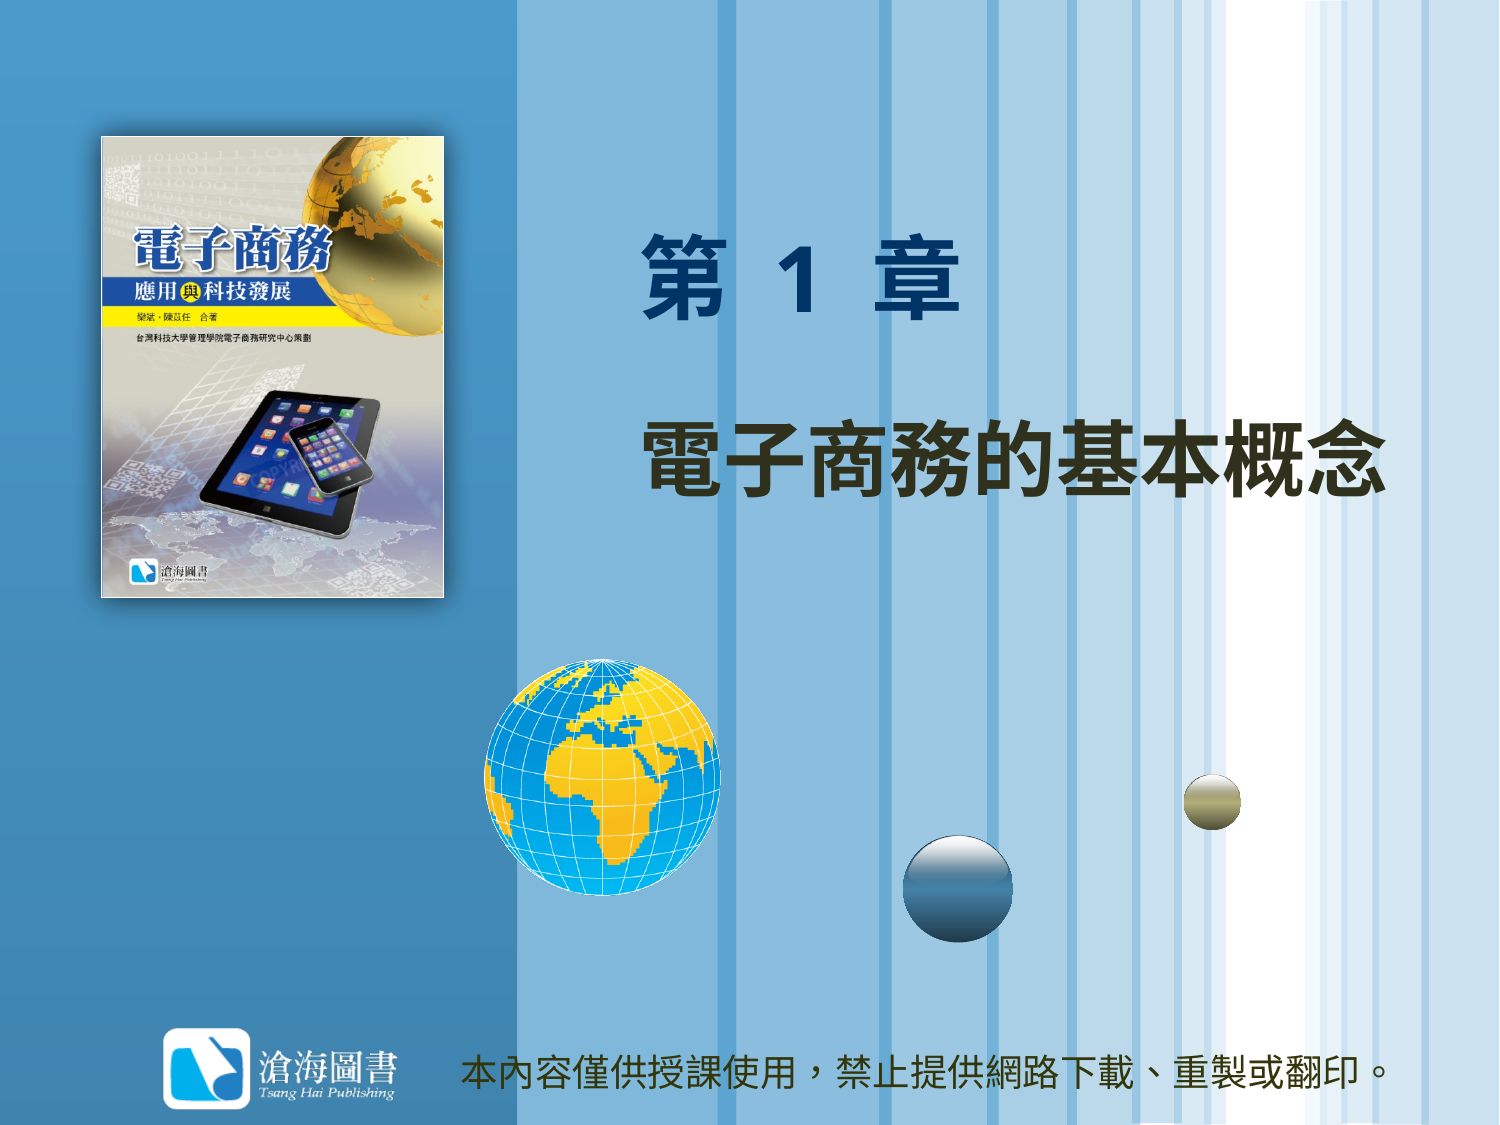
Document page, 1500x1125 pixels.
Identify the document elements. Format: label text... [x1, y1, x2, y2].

picture [608, 786, 721, 896]
picture [1185, 774, 1239, 802]
subtitle 電子商務的基本概念 [624, 399, 1471, 640]
picture [907, 835, 1008, 887]
picture [162, 1028, 399, 1111]
title 第 1 章 [623, 155, 1462, 397]
picture [102, 137, 443, 597]
picture [484, 659, 721, 896]
